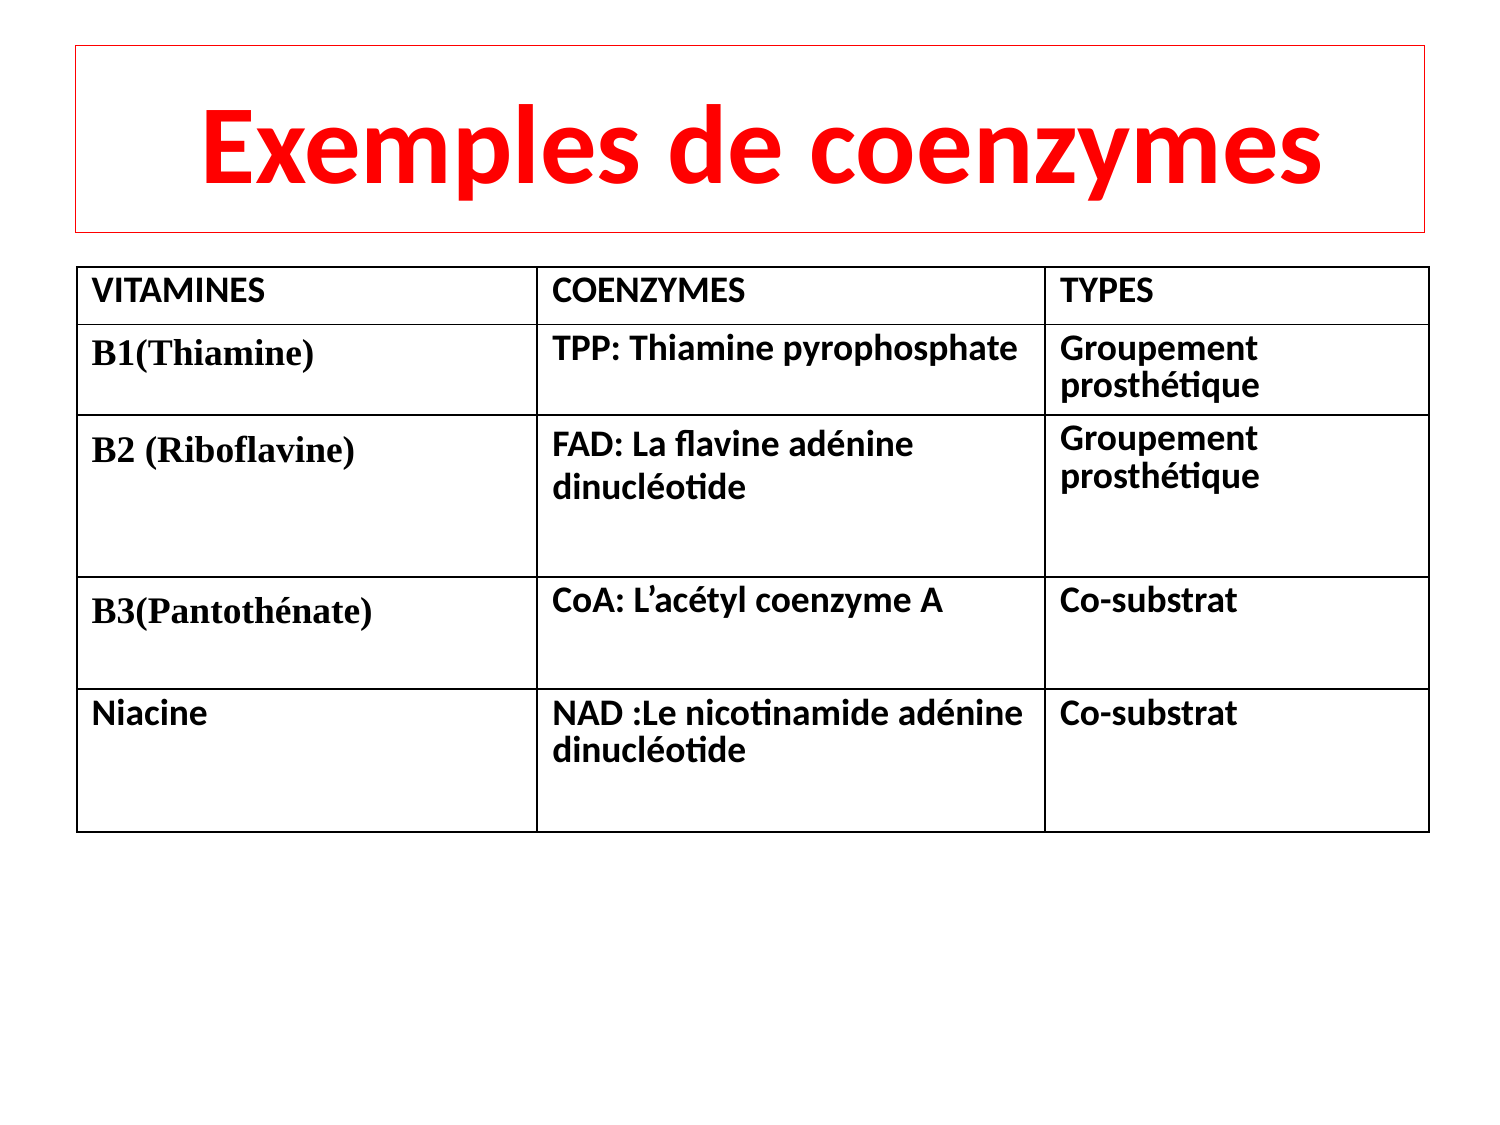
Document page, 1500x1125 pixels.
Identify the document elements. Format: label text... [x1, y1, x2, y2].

table_cell Niacine [78, 690, 536, 831]
table_cell Co-substrat [1046, 690, 1428, 831]
table_header VITAMINES [78, 268, 536, 324]
title Exemples de coenzymes [75, 45, 1425, 233]
table_cell Groupement prosthétique [1046, 416, 1428, 576]
table_header COENZYMES [538, 268, 1044, 324]
table_cell FAD: La flavine adénine dinucléotide [538, 416, 1044, 576]
table_cell NAD :Le nicotinamide adénine dinucléotide [538, 690, 1044, 831]
table_cell TPP: Thiamine pyrophosphate [538, 325, 1044, 414]
table_cell Co-substrat [1046, 578, 1428, 688]
table_cell CoA: L’acétyl coenzyme A [538, 578, 1044, 688]
table_header TYPES [1046, 268, 1428, 324]
table_cell B1(Thiamine) [78, 325, 536, 414]
table_cell B3(Pantothénate) [78, 578, 536, 688]
table_cell Groupement prosthétique [1046, 325, 1428, 414]
table_cell B2 (Riboflavine) [78, 416, 536, 576]
